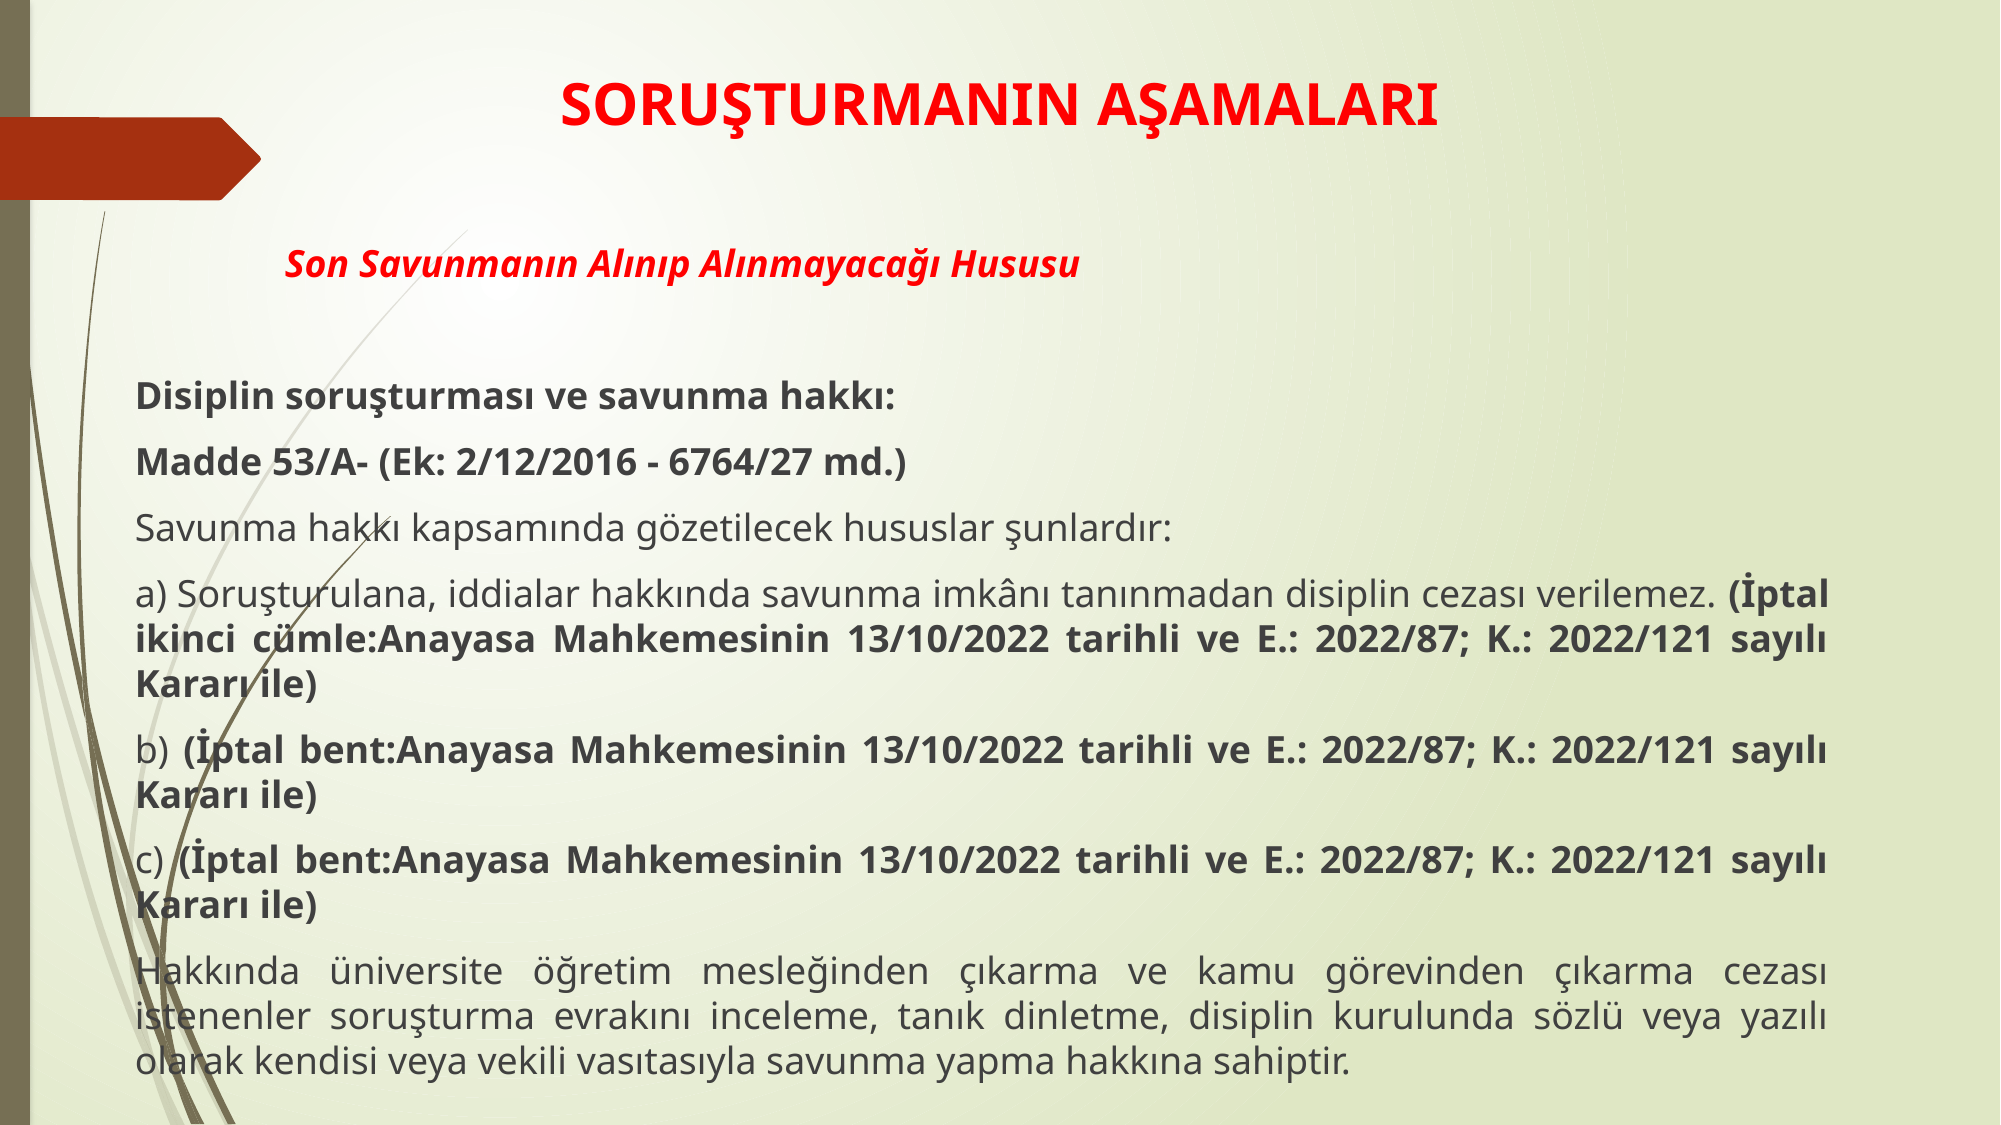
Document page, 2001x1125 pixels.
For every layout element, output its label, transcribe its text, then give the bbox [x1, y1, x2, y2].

title SORUŞTURMANIN AŞAMALARI [137, 59, 1863, 230]
list Son Savunmanın Alınıp Alınmayacağı Hususu Disiplin soruşturması ve savunma hakkı: Madde 53/A- (Ek: 2/12/2016 - 6764/27 md.) Savunma hakkı kapsamında gözetilecek hususlar şunlardır: a) Soruşturulana, iddialar hakkında savunma imkânı tanınmadan disiplin cezası verilemez. (İptal ikinci cümle:Anayasa Mahkemesinin 13/10/2022 tarihli ve E.: 2022/87; K.: 2022/121 sayılı Kararı ile) b) (İptal bent:Anayasa Mahkemesinin 13/10/2022 tarihli ve E.: 2022/87; K.: 2022/121 sayılı Kararı ile) c) (İptal bent:Anayasa Mahkemesinin 13/10/2022 tarihli ve E.: 2022/87; K.: 2022/121 sayılı Kararı ile) Hakkında üniversite öğretim mesleğinden çıkarma ve kamu görevinden çıkarma cezası istenenler soruşturma evrakını inceleme, tanık dinletme, disiplin kurulunda sözlü veya yazılı olarak kendisi veya vekili vasıtasıyla savunma yapma hakkına sahiptir. [119, 167, 1845, 1096]
